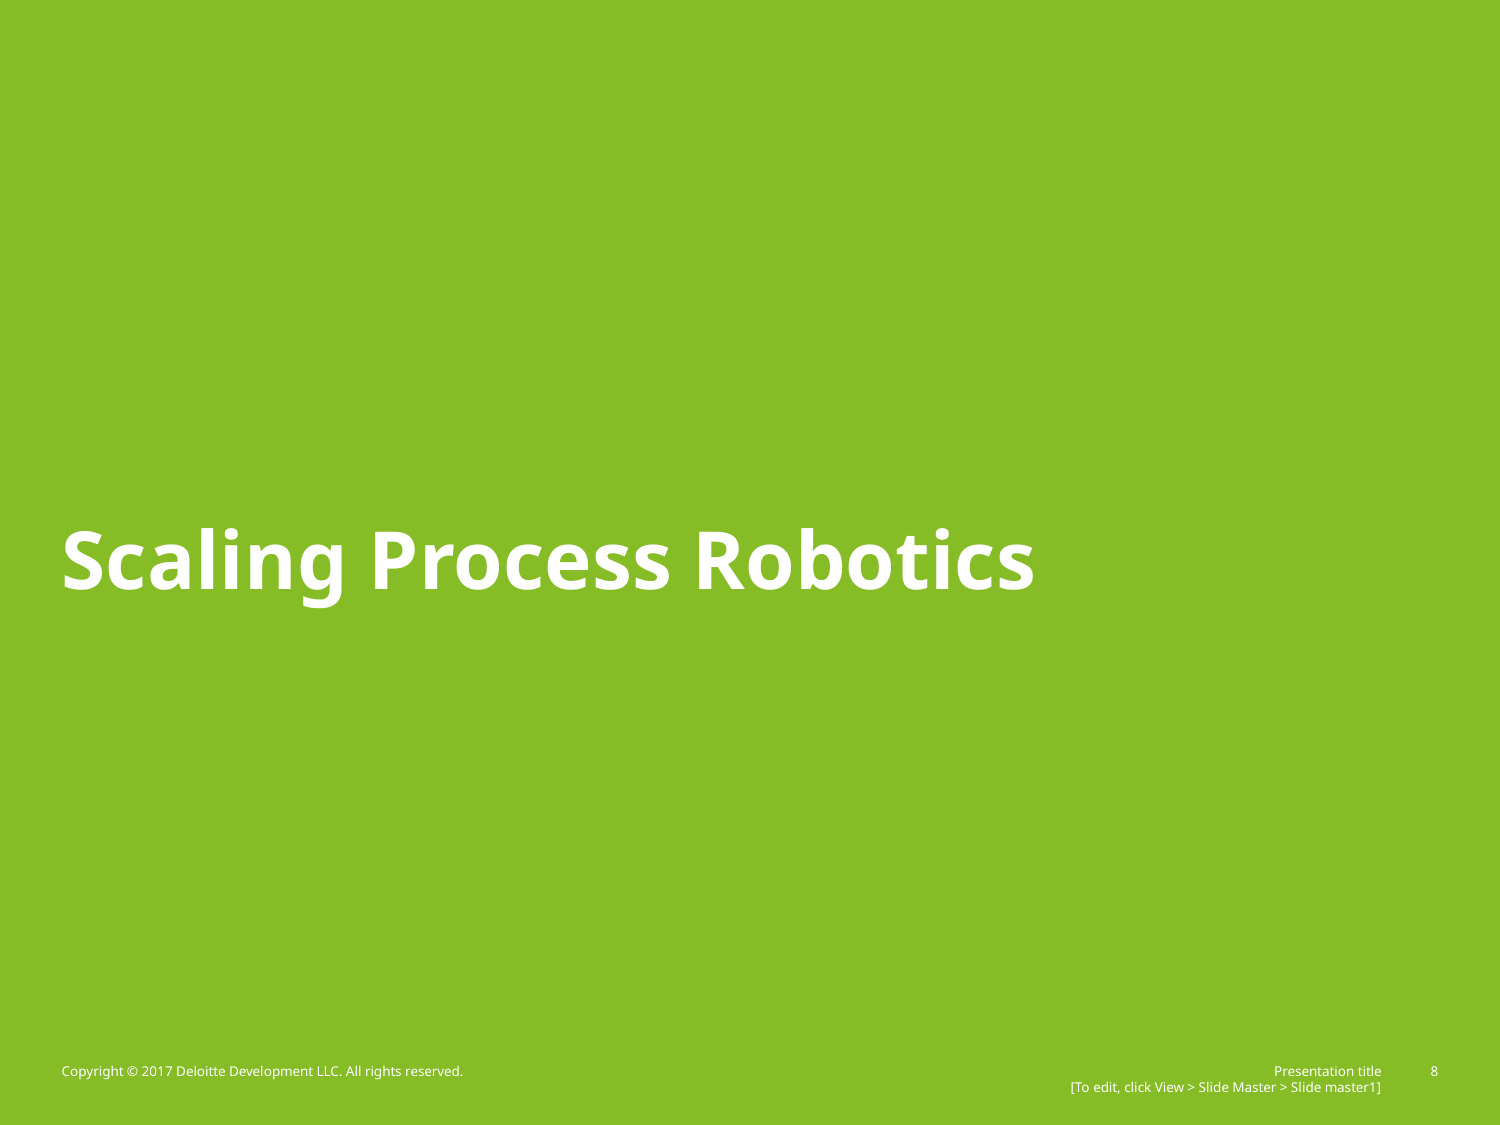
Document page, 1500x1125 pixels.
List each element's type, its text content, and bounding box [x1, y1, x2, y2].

title Scaling Process Robotics [61, 431, 1359, 694]
